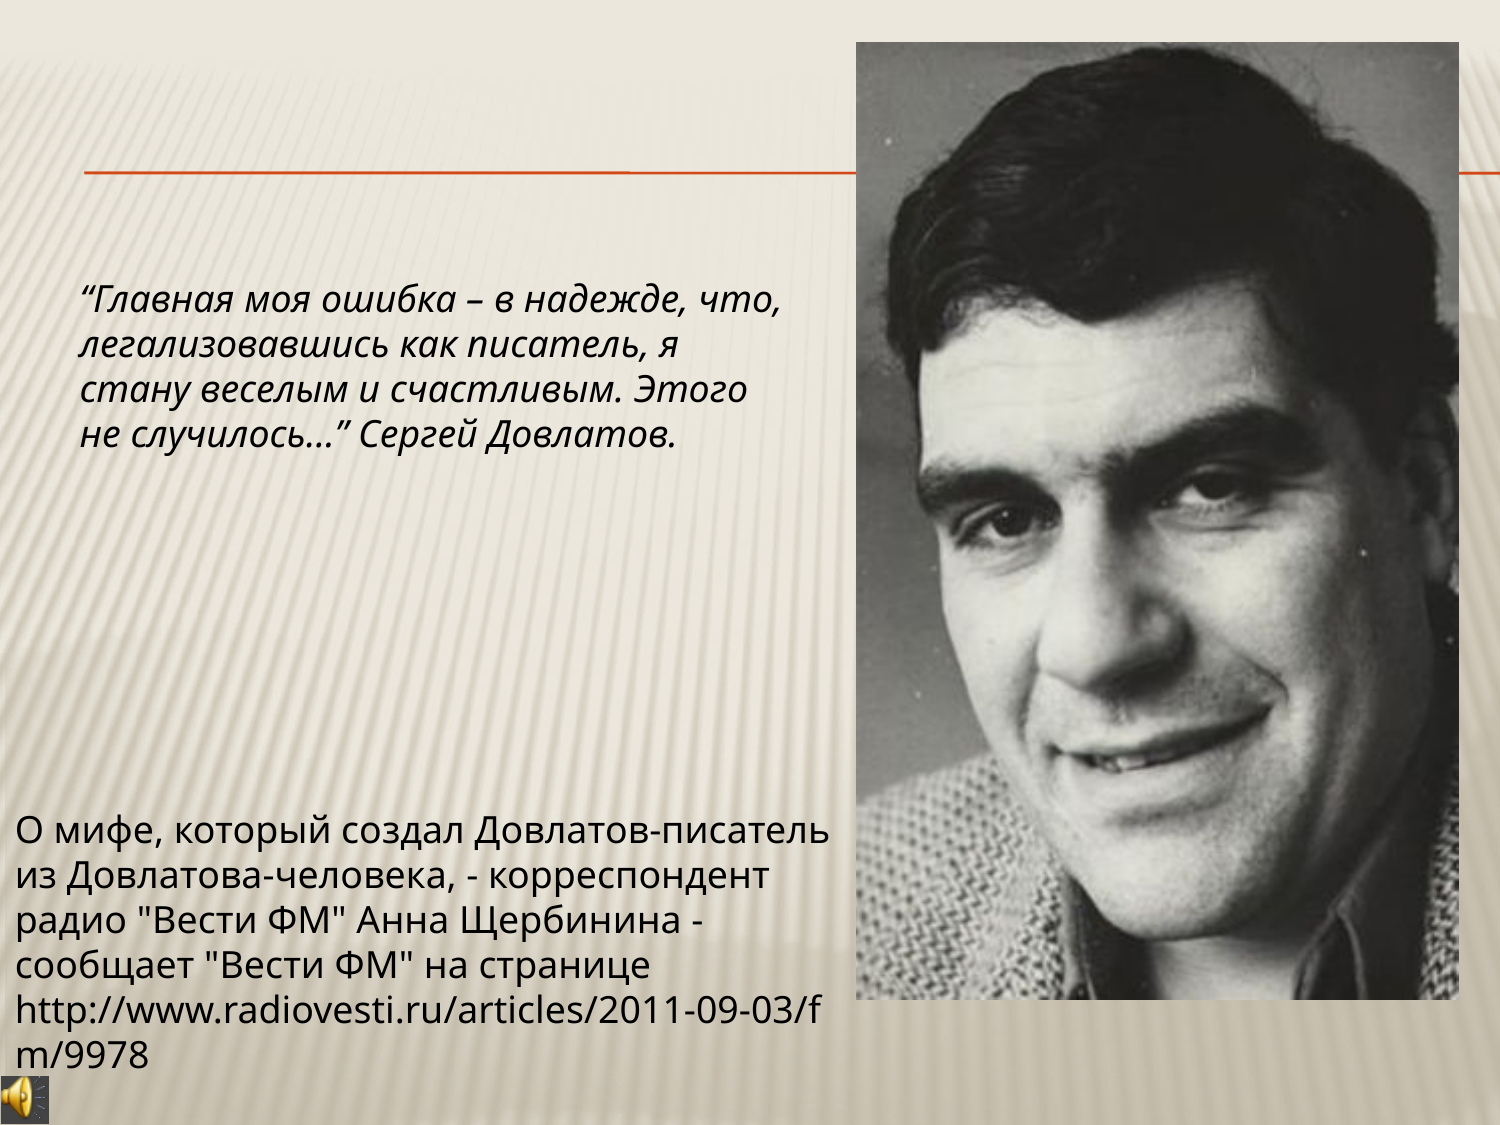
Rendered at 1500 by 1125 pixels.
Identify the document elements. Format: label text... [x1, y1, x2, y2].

picture [0, 1074, 51, 1125]
text_box “Главная моя ошибка – в надежде, что, легализовавшись как писатель, я стану веселым и счастливым. Этого не случилось…” Сергей Довлатов. [64, 267, 809, 507]
text_box О мифе, который создал Довлатов-писатель из Довлатова-человека, - корреспондент радио "Вести ФМ" Анна Щербинина - сообщает "Вести ФМ" на странице http://www.radiovesti.ru/articles/2011-09-03/fm/9978 [0, 798, 860, 1084]
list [855, 42, 1459, 1001]
